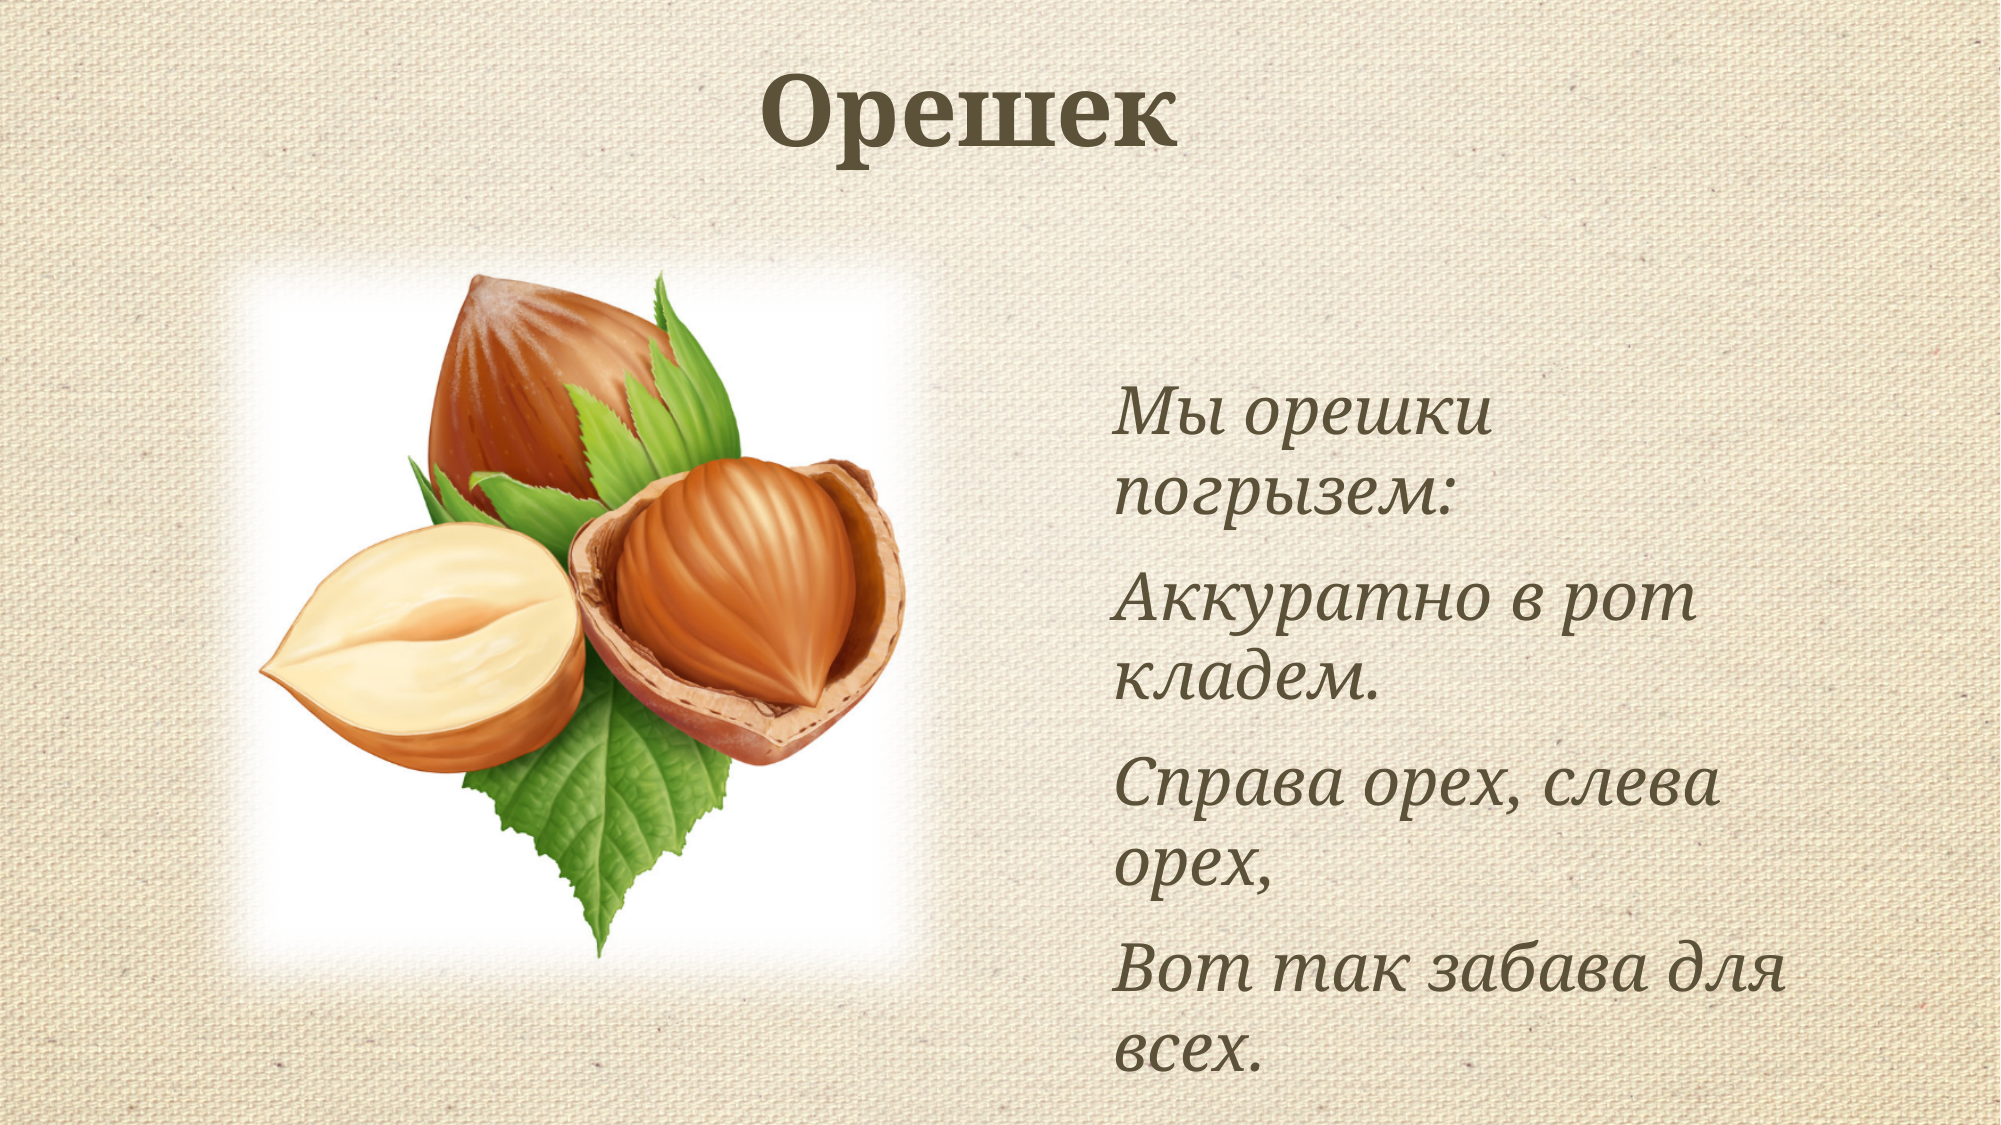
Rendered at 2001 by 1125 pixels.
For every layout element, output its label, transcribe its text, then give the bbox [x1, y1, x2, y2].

title Орешек [180, 0, 1756, 214]
list Мы орешки погрызем: Аккуратно в рот кладем. Справа орех, слева орех, Вот так забава для всех. [1098, 359, 1867, 905]
picture [0, 0, 2001, 1125]
